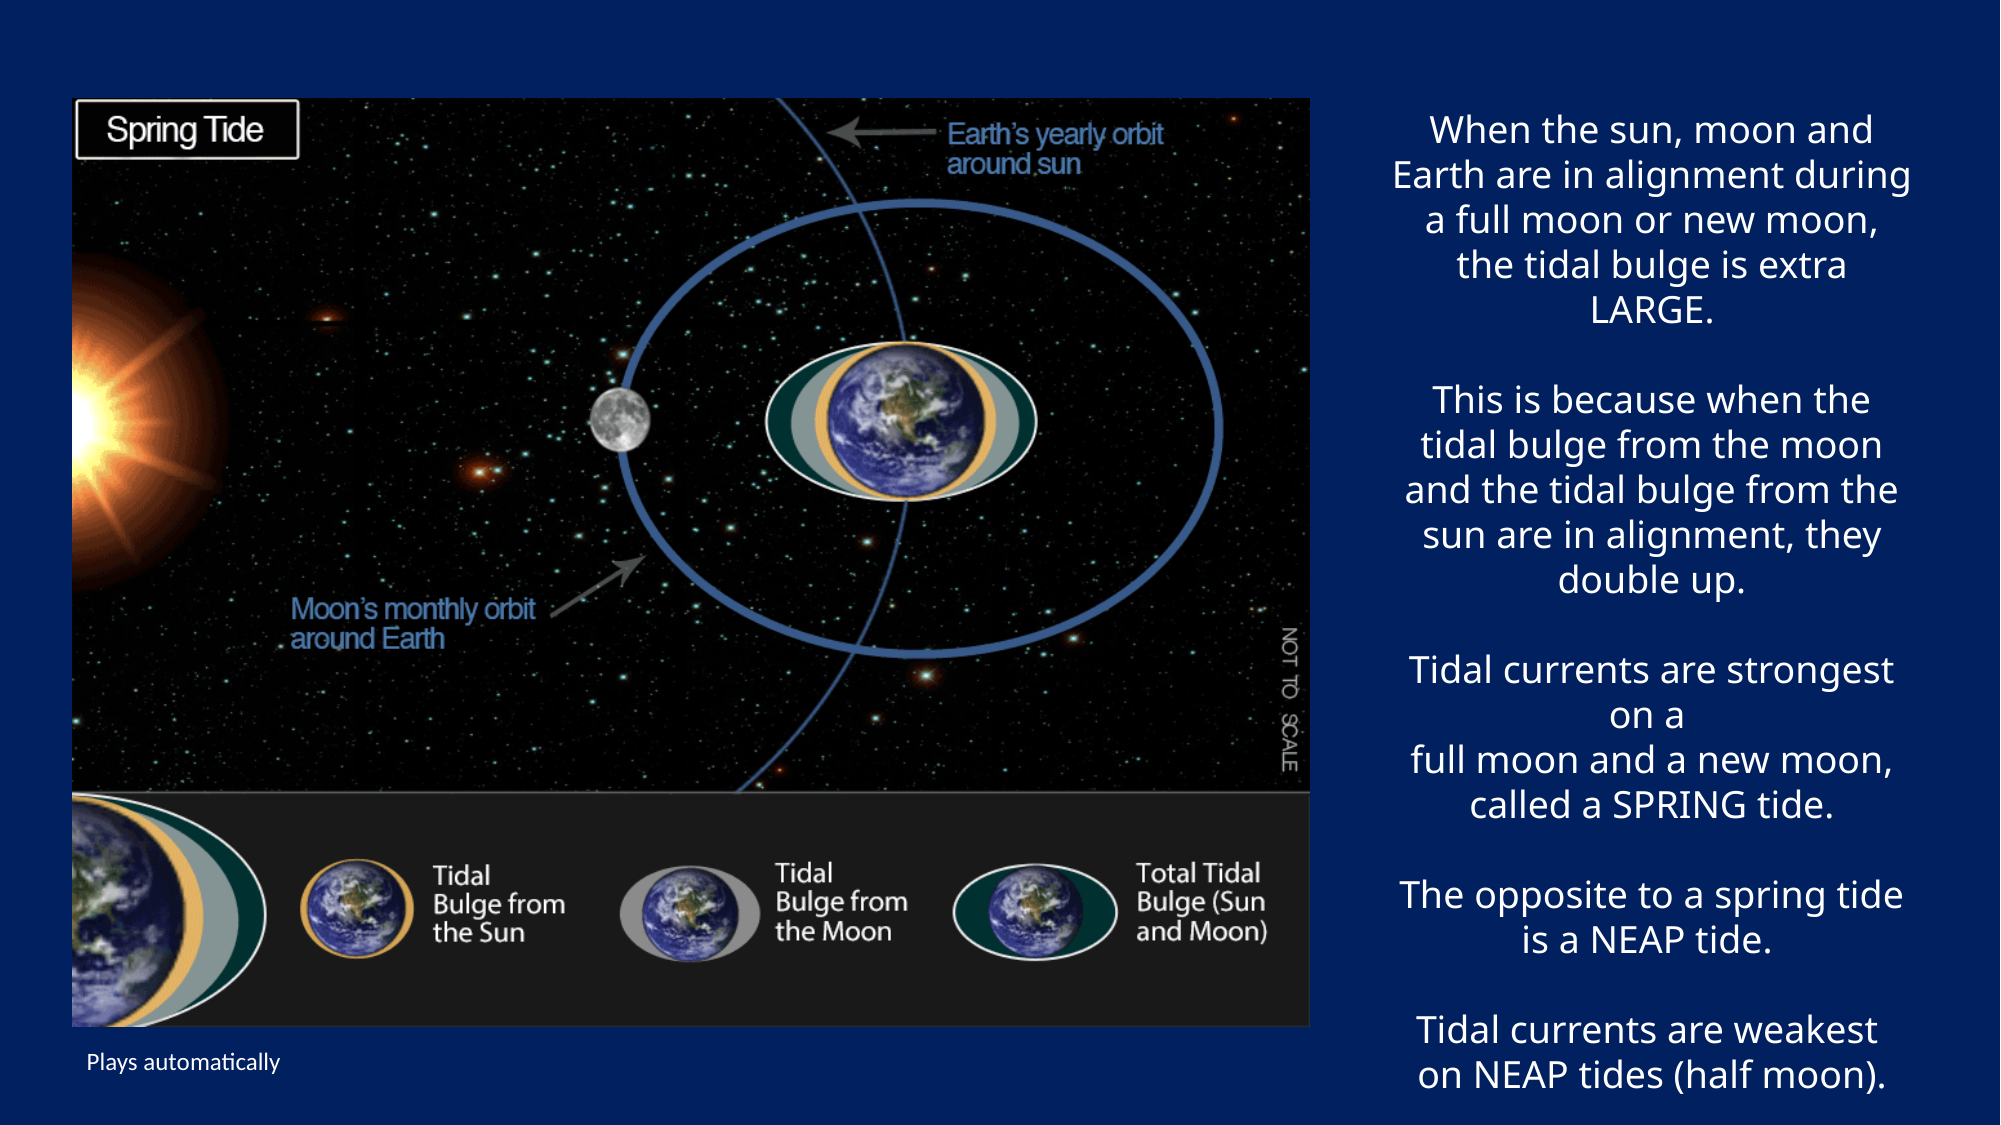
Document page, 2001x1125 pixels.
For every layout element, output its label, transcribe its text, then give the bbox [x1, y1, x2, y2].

text_box Plays automatically [71, 1037, 600, 1083]
text_box When the sun, moon and Earth are in alignment during a full moon or new moon, the tidal bulge is extra LARGE. This is because when the tidal bulge from the moon and the tidal bulge from the sun are in alignment, they double up. Tidal currents are strongest on a full moon and a new moon, called a SPRING tide. The opposite to a spring tide is a NEAP tide. Tidal currents are weakest on NEAP tides (half moon). [1376, 98, 1928, 1104]
picture [72, 98, 1310, 1027]
